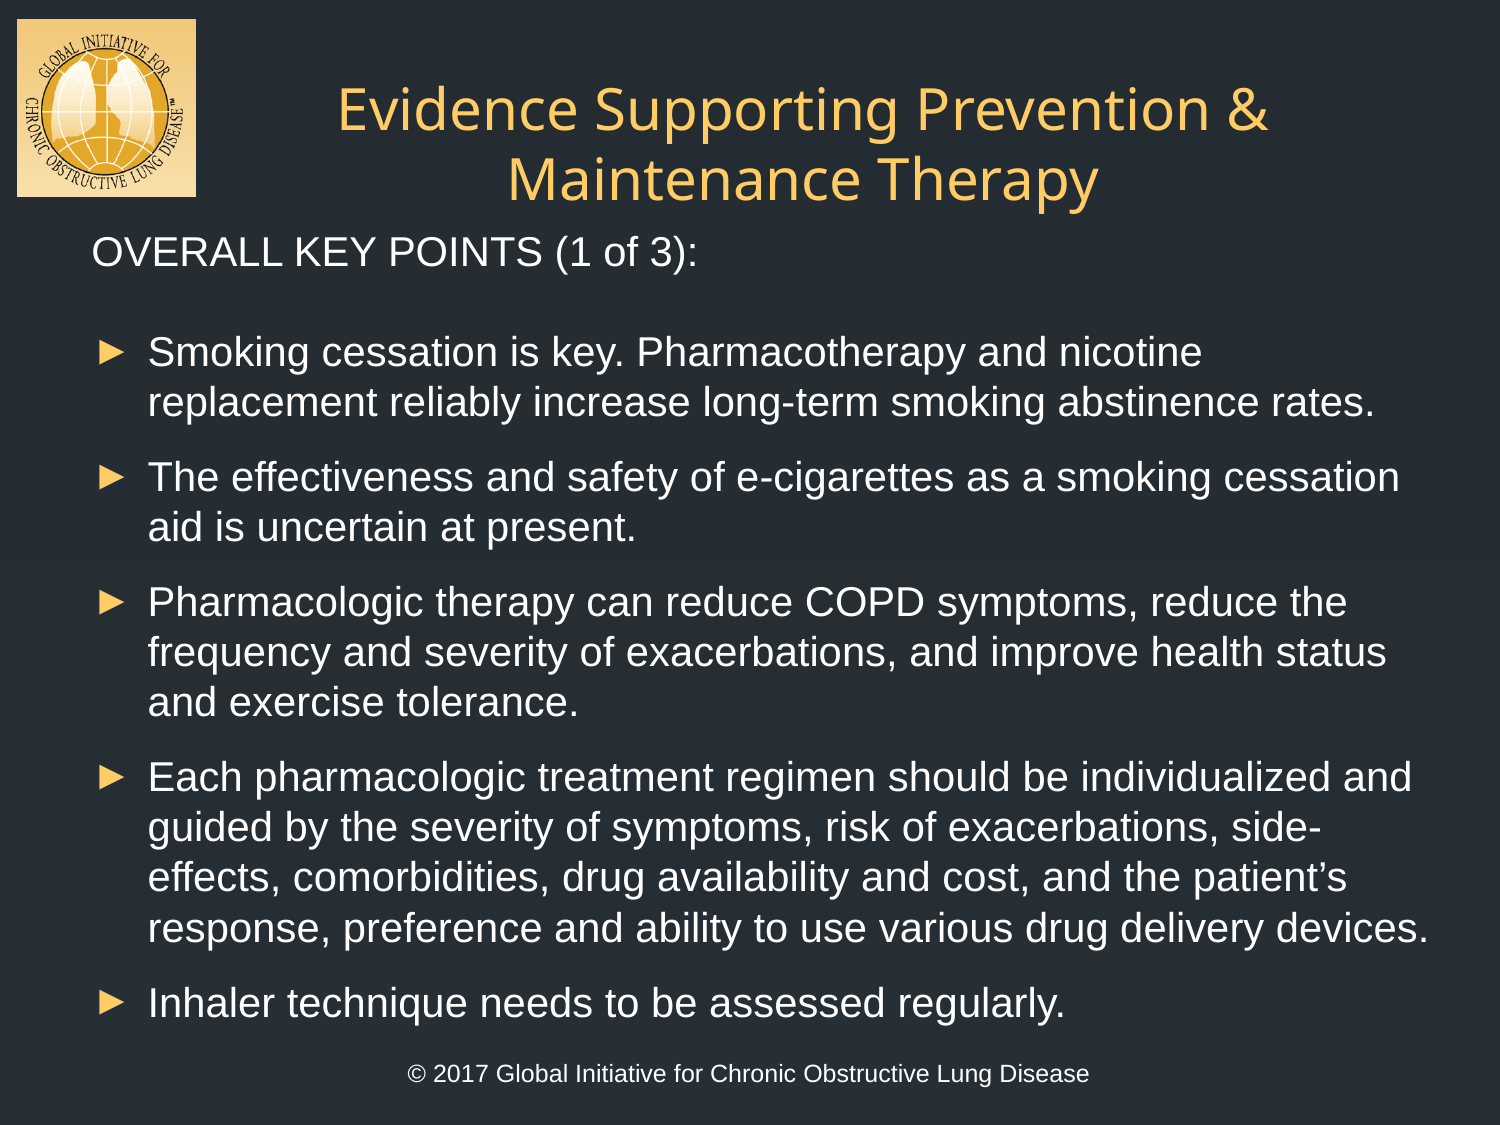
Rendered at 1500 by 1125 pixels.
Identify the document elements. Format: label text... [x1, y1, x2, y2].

picture [17, 18, 196, 197]
text_box © 2017 Global Initiative for Chronic Obstructive Lung Disease [249, 1050, 1250, 1096]
text_box Evidence Supporting Prevention & Maintenance Therapy [265, 64, 1341, 217]
text_box OVERALL KEY POINTS (1 of 3): Smoking cessation is key. Pharmacotherapy and nicotine replacement reliably increase long-term smoking abstinence rates. The effectiveness and safety of e-cigarettes as a smoking cessation aid is uncertain at present. Pharmacologic therapy can reduce COPD symptoms, reduce the frequency and severity of exacerbations, and improve health status and exercise tolerance. Each pharmacologic treatment regimen should be individualized and guided by the severity of symptoms, risk of exacerbations, side-effects, comorbidities, drug availability and cost, and the patient’s response, preference and ability to use various drug delivery devices. Inhaler technique needs to be assessed regularly. [76, 217, 1459, 1033]
